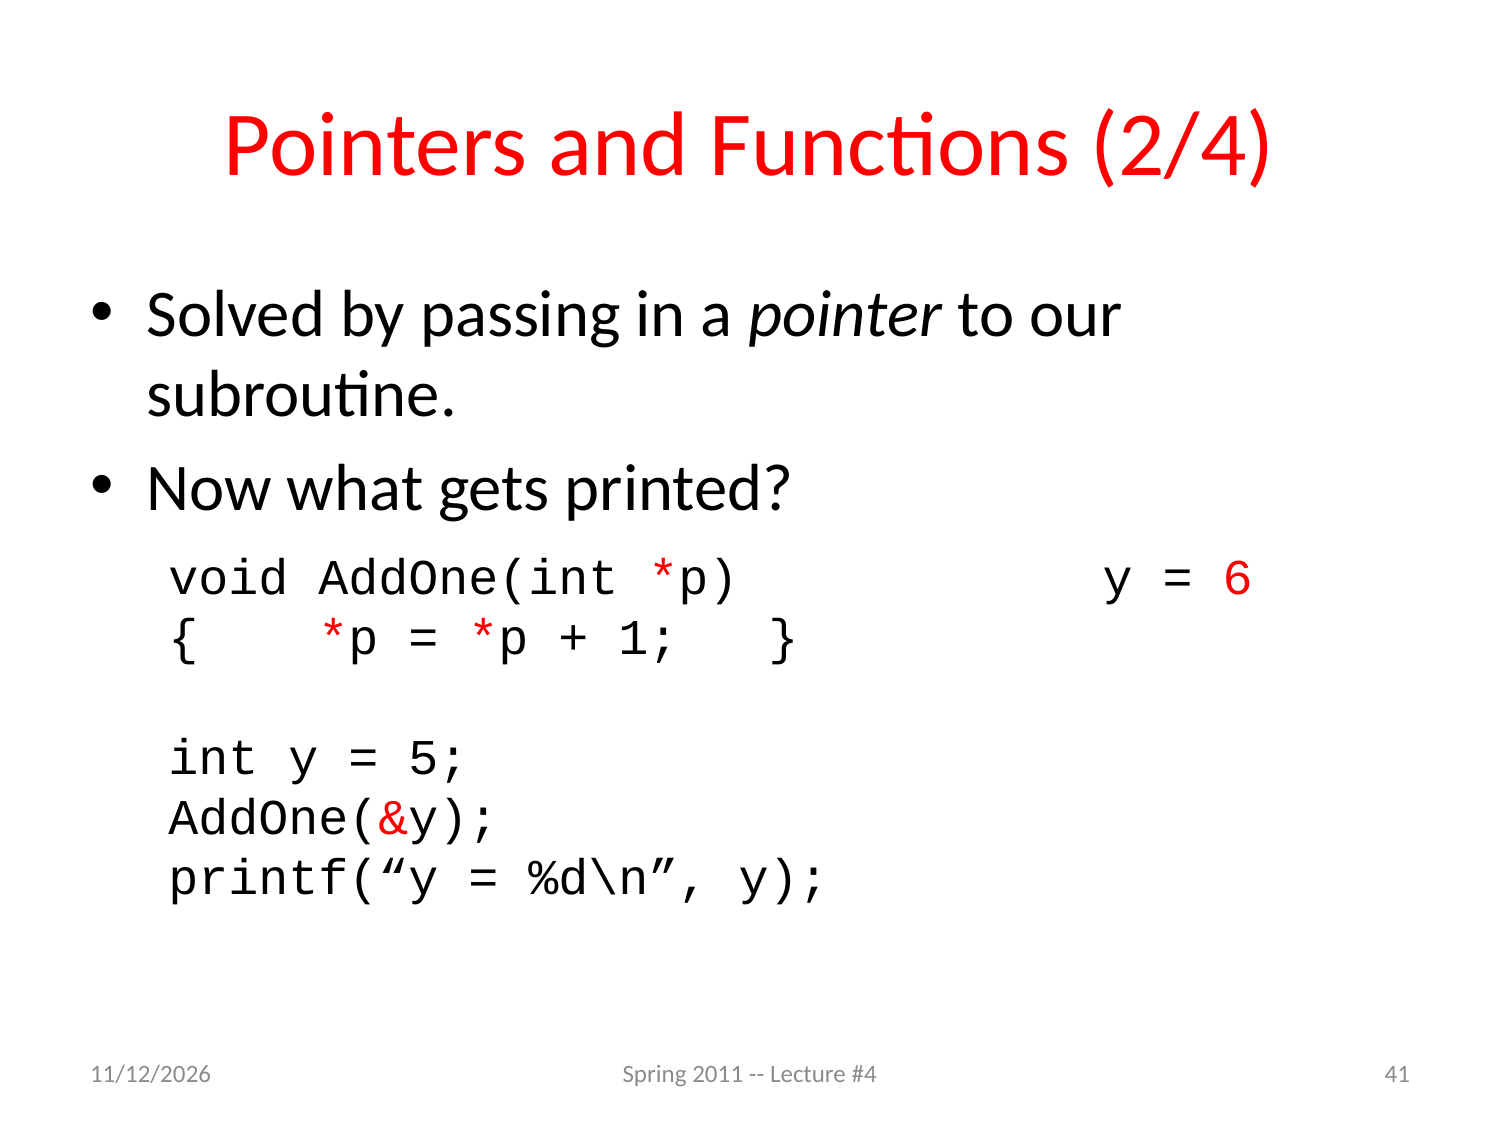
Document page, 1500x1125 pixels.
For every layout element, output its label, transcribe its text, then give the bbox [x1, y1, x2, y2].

list Solved by passing in a pointer to our subroutine. Now what gets printed? [75, 262, 1425, 1005]
footer Spring 2011 -- Lecture #4 [512, 1042, 988, 1103]
title Pointers and Functions (2/4) [75, 45, 1425, 233]
text_box y = 6 [1087, 537, 1268, 613]
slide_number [75, 1042, 425, 1103]
slide_number 41 [1074, 1042, 1425, 1103]
text_box void AddOne(int *p) { *p = *p + 1; } int y = 5; AddOne(&y); printf(“y = %d\n”, y); [153, 537, 844, 913]
